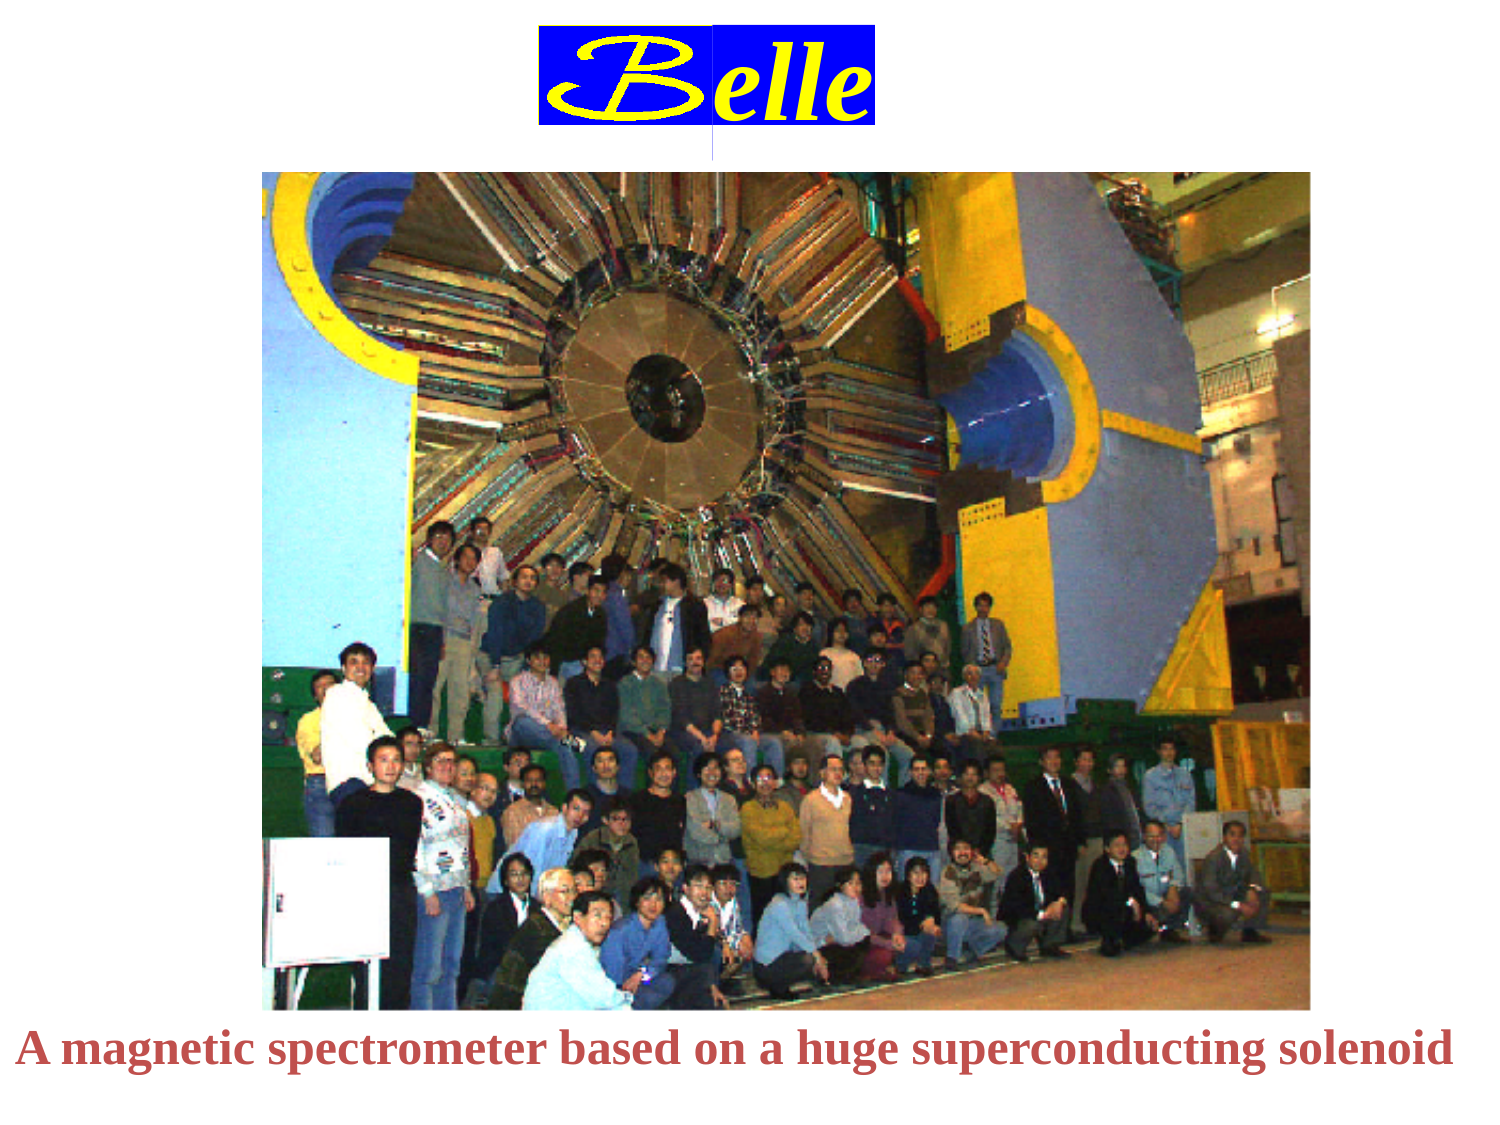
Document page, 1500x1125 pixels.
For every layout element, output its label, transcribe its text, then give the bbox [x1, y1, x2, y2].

text_box A magnetic spectrometer based on a huge superconducting solenoid [0, 1006, 1500, 1082]
picture [262, 171, 1313, 1014]
text_box elle [713, 24, 875, 125]
picture [537, 24, 713, 161]
title [112, 0, 1388, 145]
